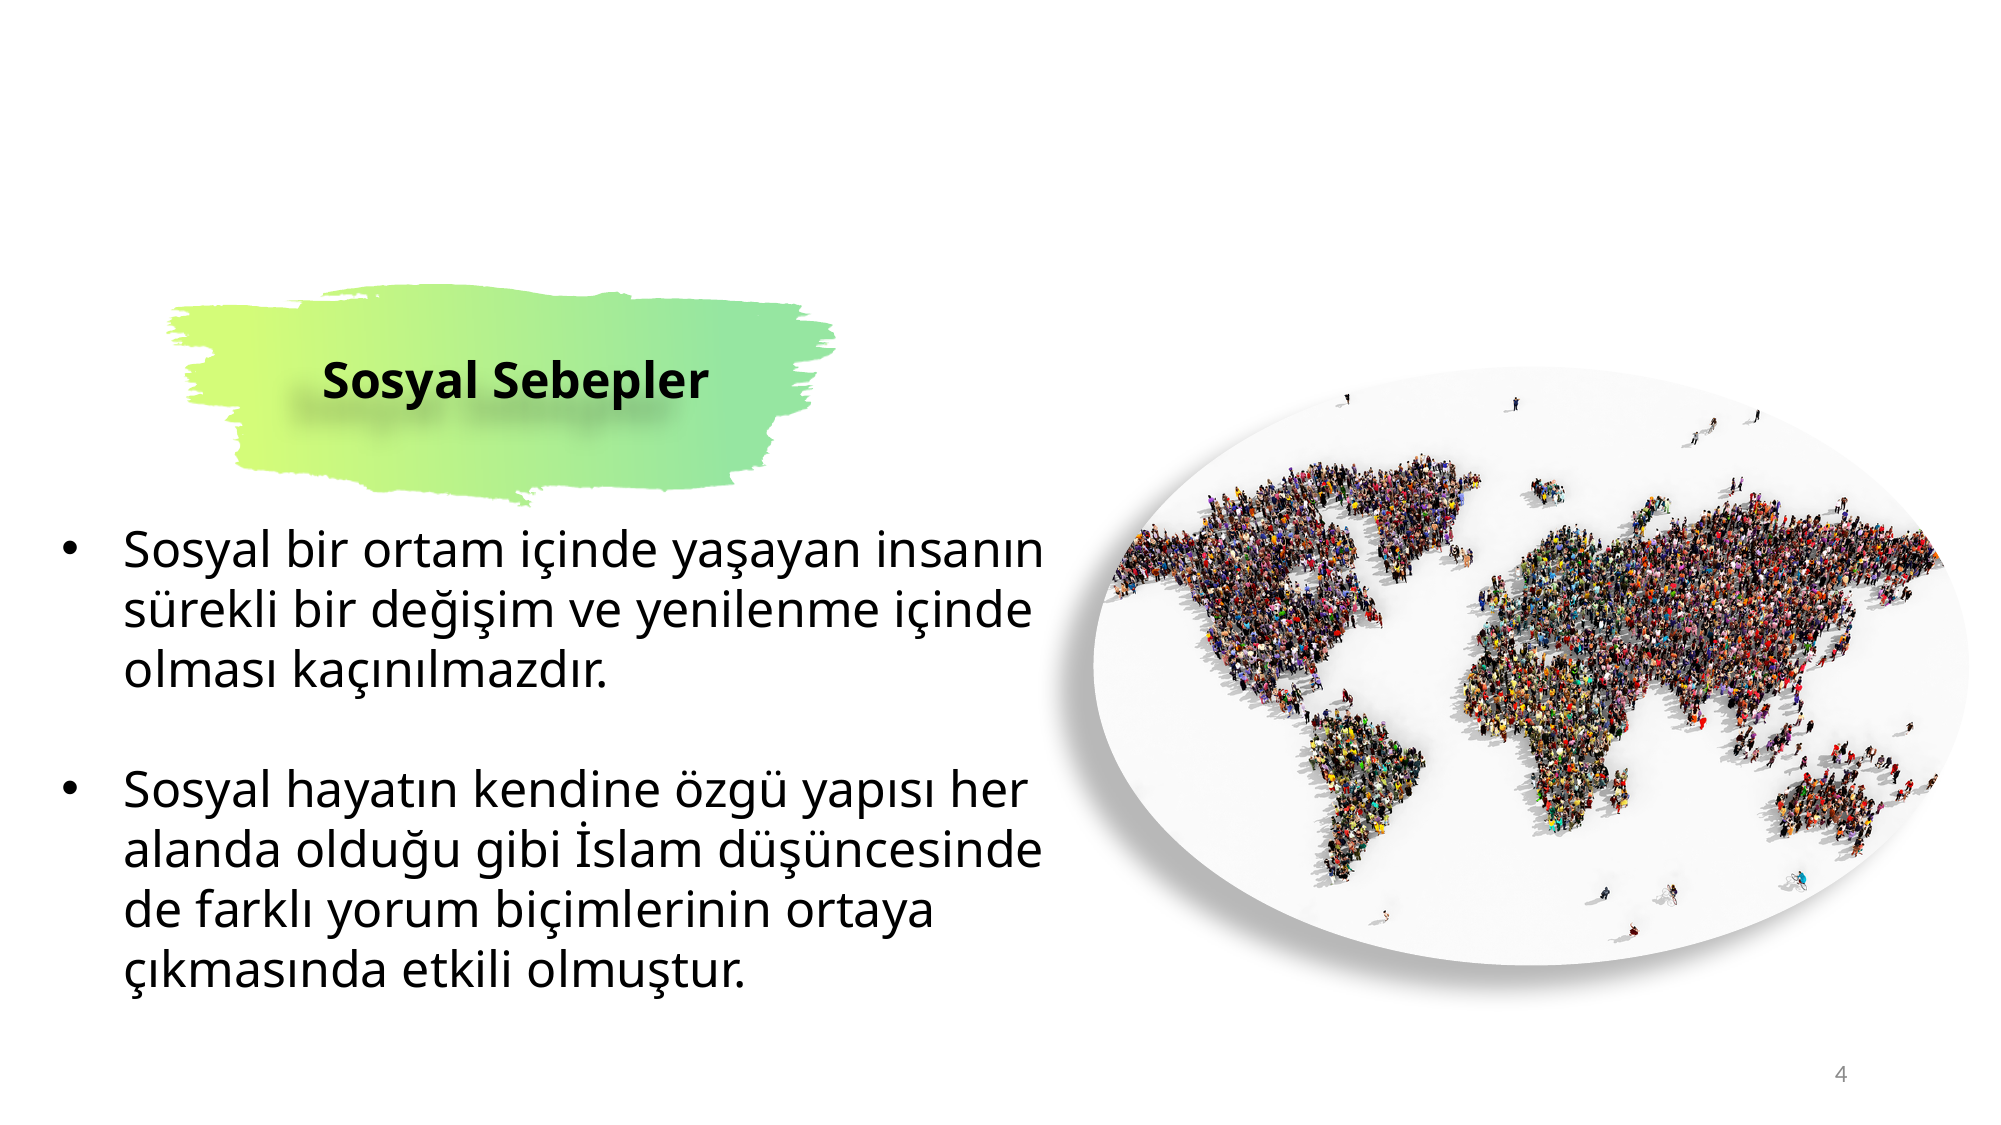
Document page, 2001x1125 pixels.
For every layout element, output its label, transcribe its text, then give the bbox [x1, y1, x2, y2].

text_box Sosyal bir ortam içinde yaşayan insanın sürekli bir değişim ve yenilenme içinde olması kaçınılmazdır. Sosyal hayatın kendine özgü yapısı her alanda olduğu gibi İslam düşüncesinde de farklı yorum biçimlerinin ortaya çıkmasında etkili olmuştur. [0, 509, 1062, 1005]
slide_number 4 [1412, 1042, 1863, 1103]
picture [1093, 366, 1970, 966]
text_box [166, 283, 836, 509]
